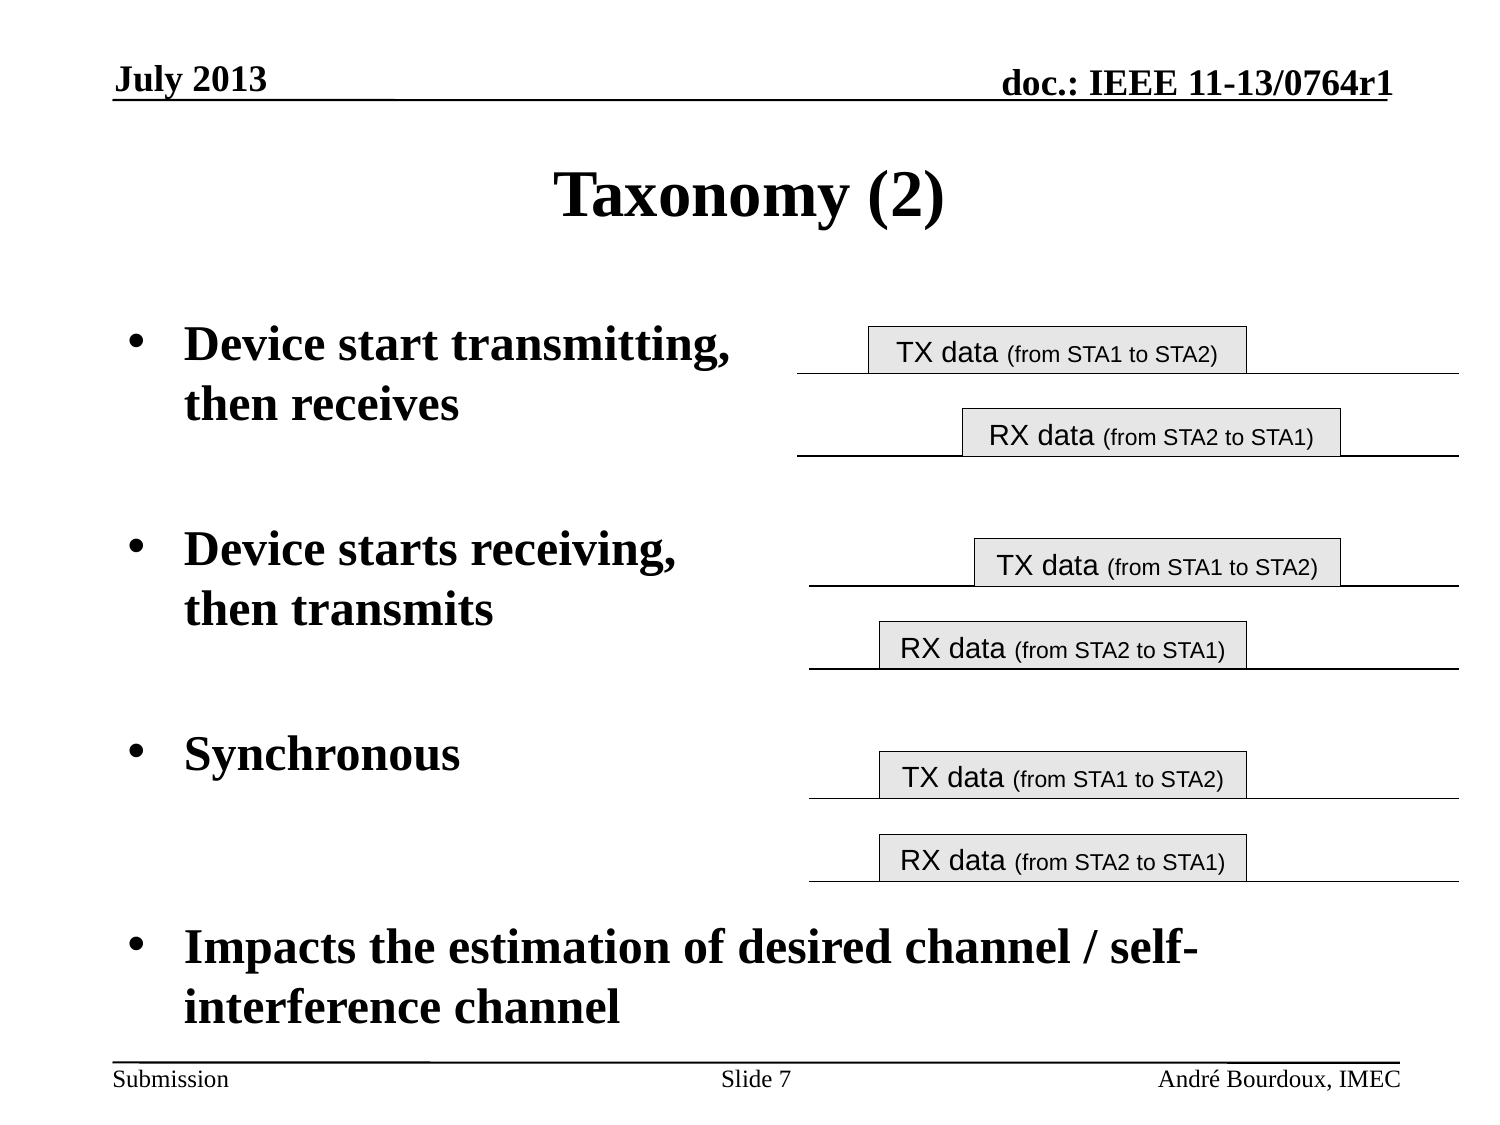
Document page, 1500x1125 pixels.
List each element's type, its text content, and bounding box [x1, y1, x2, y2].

footer André Bourdoux, IMEC [878, 1061, 1402, 1093]
text_box TX data (from STA1 to STA2) [868, 326, 1247, 372]
text_box RX data (from STA2 to STA1) [879, 621, 1247, 668]
title Taxonomy (2) [112, 112, 1388, 268]
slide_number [114, 54, 423, 100]
text_box TX data (from STA1 to STA2) [974, 538, 1341, 585]
text_box TX data (from STA1 to STA2) [879, 751, 1247, 798]
slide_number Slide 7 [712, 1061, 800, 1123]
text_box RX data (from STA2 to STA1) [879, 834, 1247, 880]
list Device start transmitting, then receives Device starts receiving, then transmits Synchronous Impacts the estimation of desired channel / self-interference channel [112, 302, 1388, 1048]
text_box RX data (from STA2 to STA1) [962, 408, 1341, 455]
